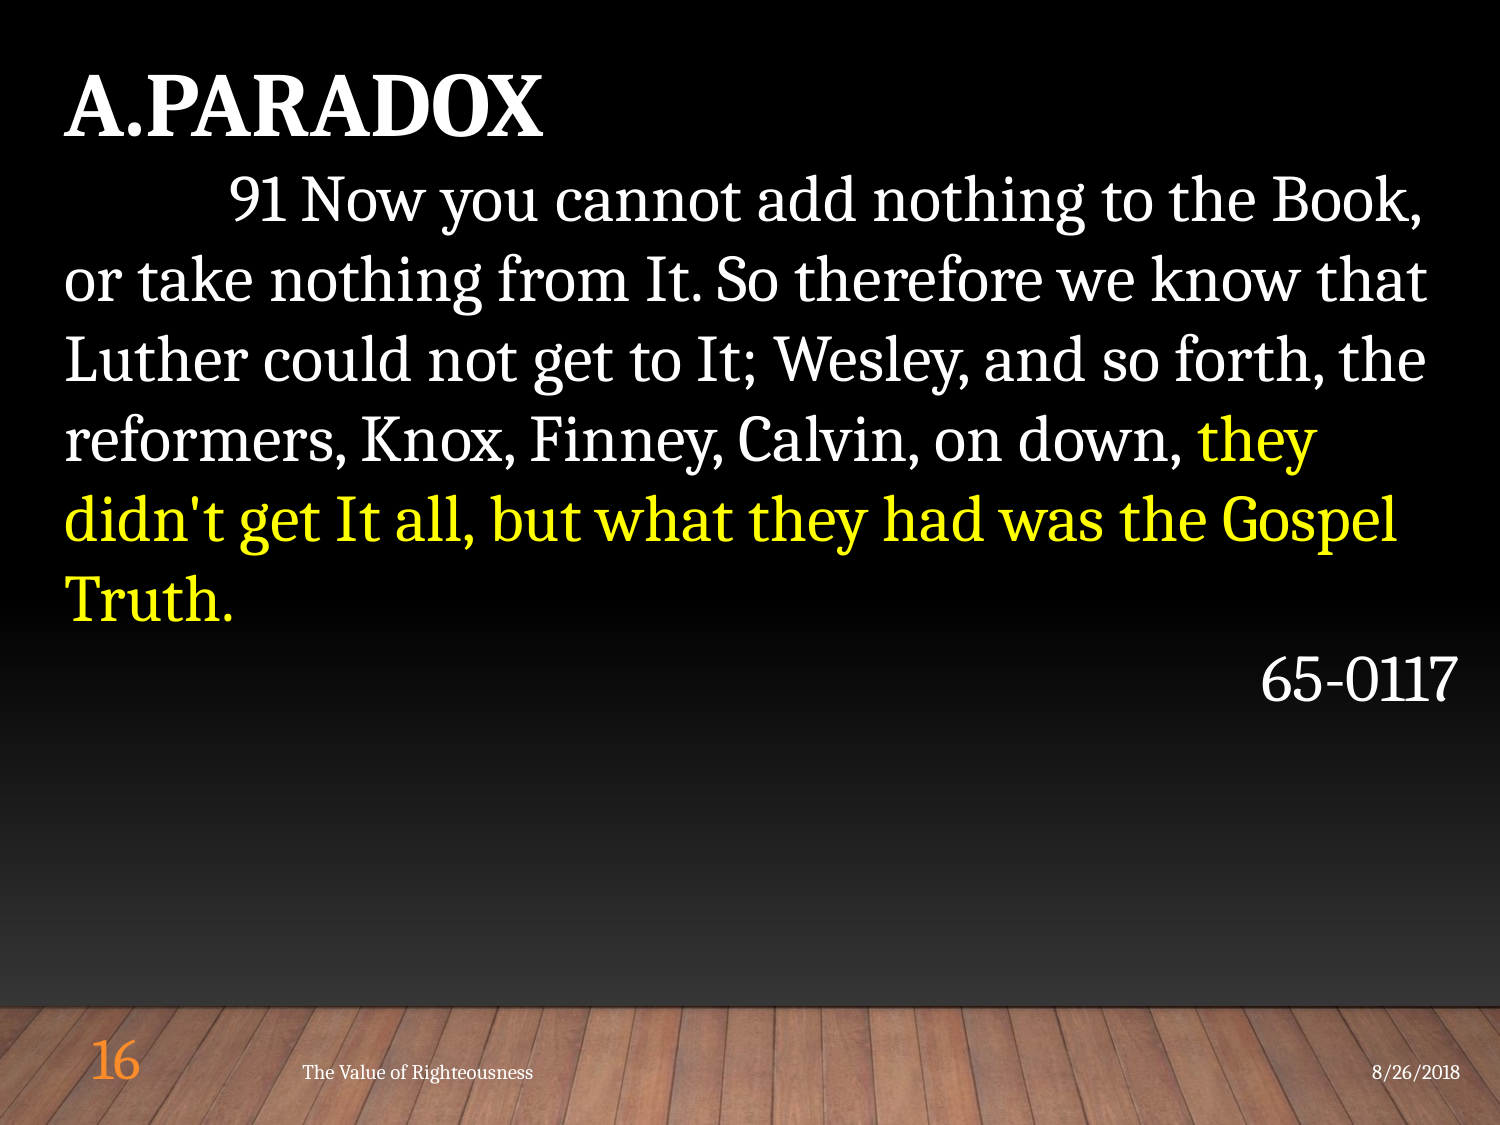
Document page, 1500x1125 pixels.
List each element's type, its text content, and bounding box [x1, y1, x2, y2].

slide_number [1086, 1045, 1475, 1097]
slide_number 16 [24, 1013, 156, 1097]
footer The Value of Righteousness [287, 1045, 898, 1097]
text_box A.PARADOX 91 Now you cannot add nothing to the Book, or take nothing from It. So therefore we know that Luther could not get to It; Wesley, and so forth, the reformers, Knox, Finney, Calvin, on down, they didn't get It all, but what they had was the Gospel Truth. 65-0117 [49, 37, 1475, 722]
picture [0, 1006, 1500, 1125]
